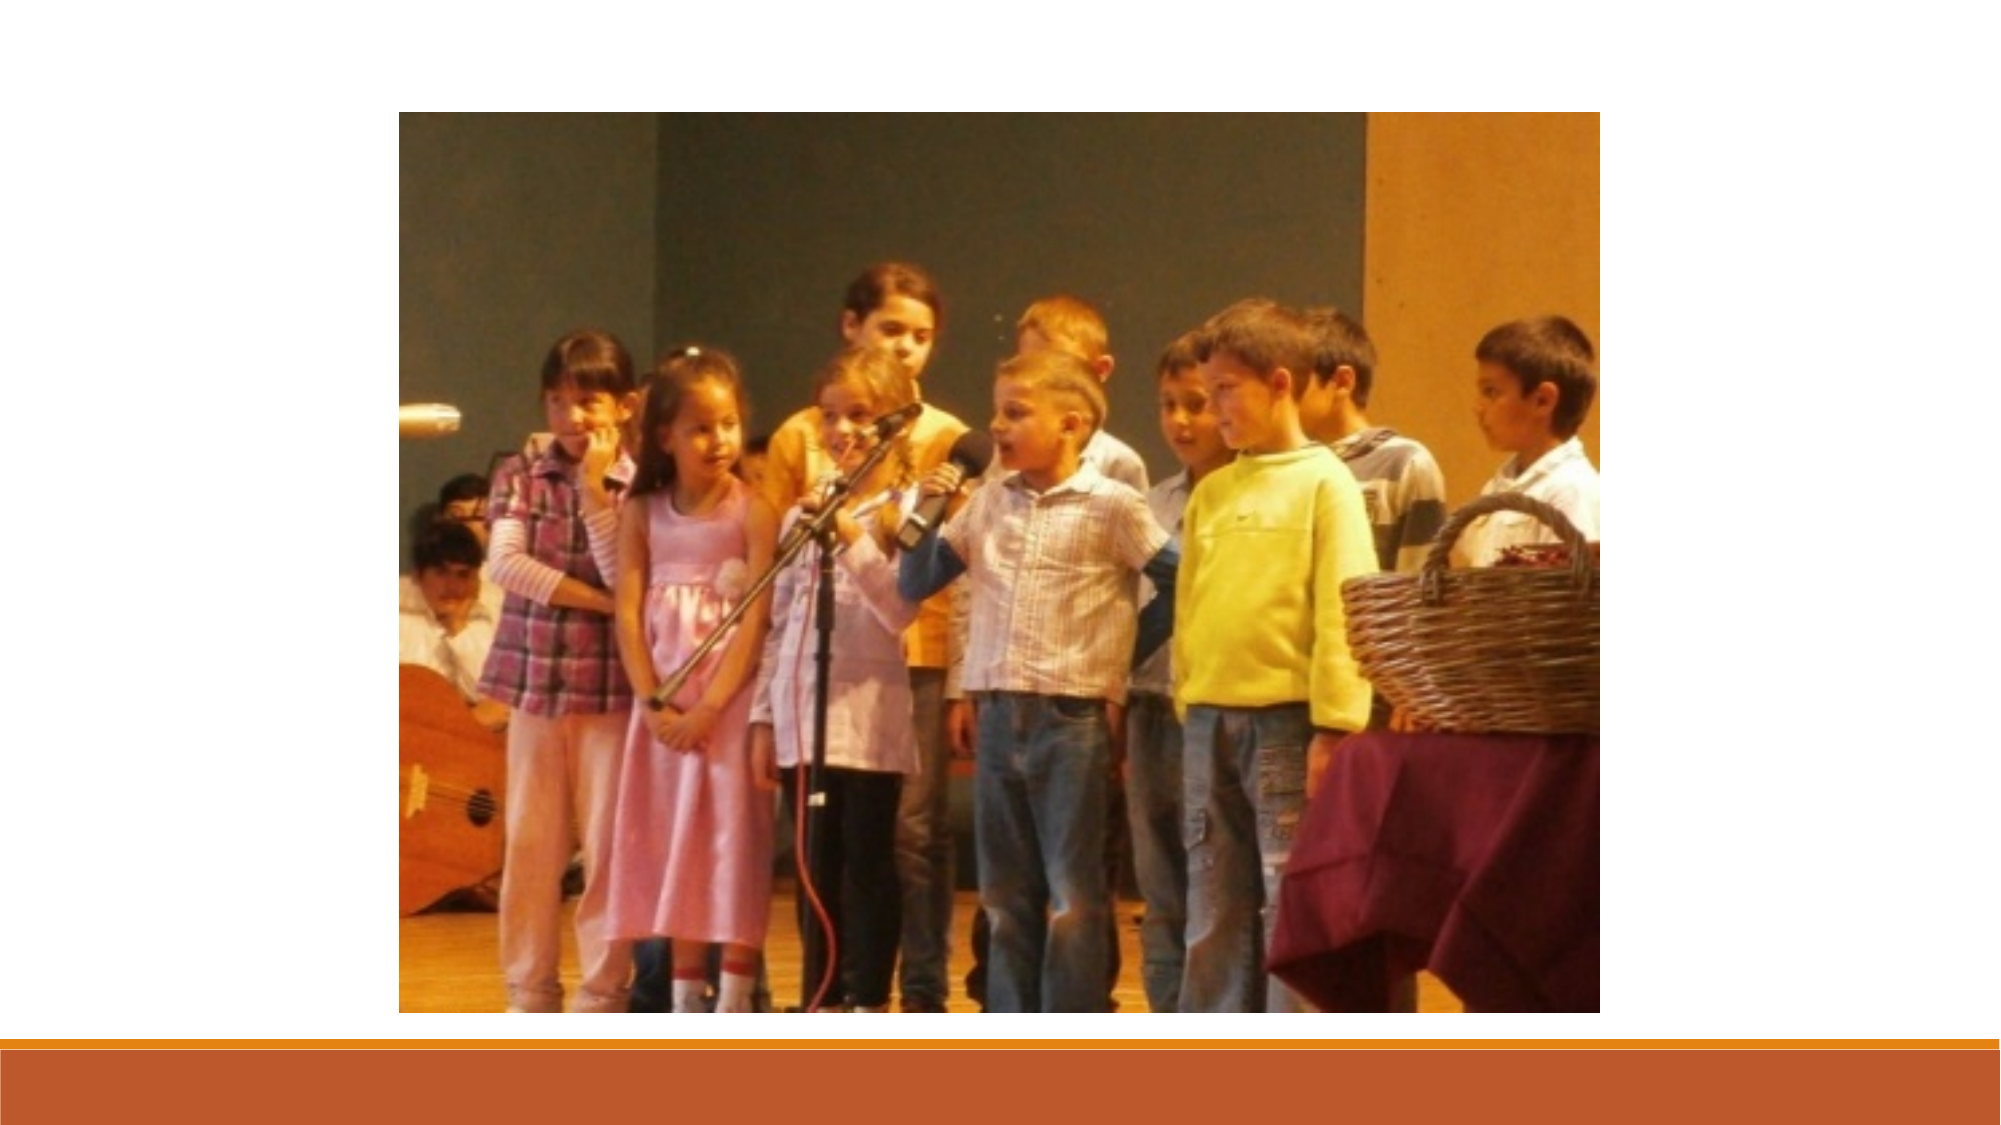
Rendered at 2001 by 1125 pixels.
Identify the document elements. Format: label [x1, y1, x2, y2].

picture [399, 111, 1601, 1013]
